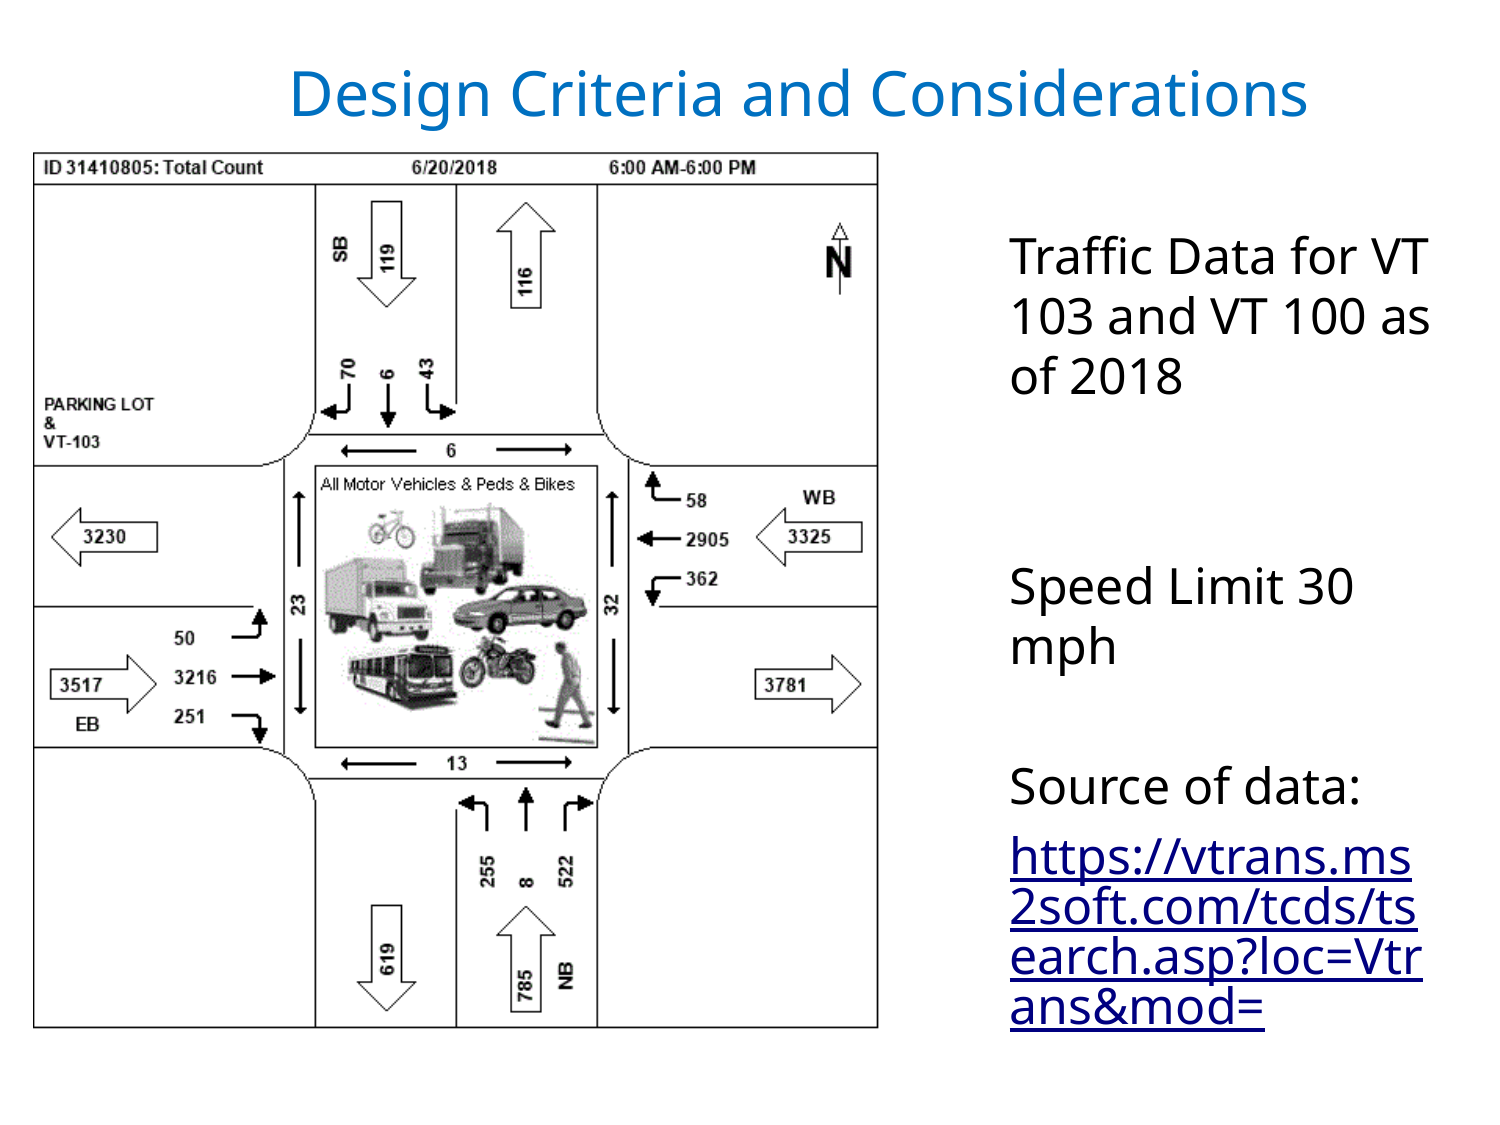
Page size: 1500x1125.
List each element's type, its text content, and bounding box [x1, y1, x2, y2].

title Design Criteria and Considerations [0, 0, 1500, 186]
picture [33, 151, 888, 1042]
list Traffic Data for VT 103 and VT 100 as of 2018 Speed Limit 30 mph Source of data: https://vtrans.ms2soft.com/tcds/tsearch.asp?loc=Vtrans&mod= [923, 216, 1450, 976]
